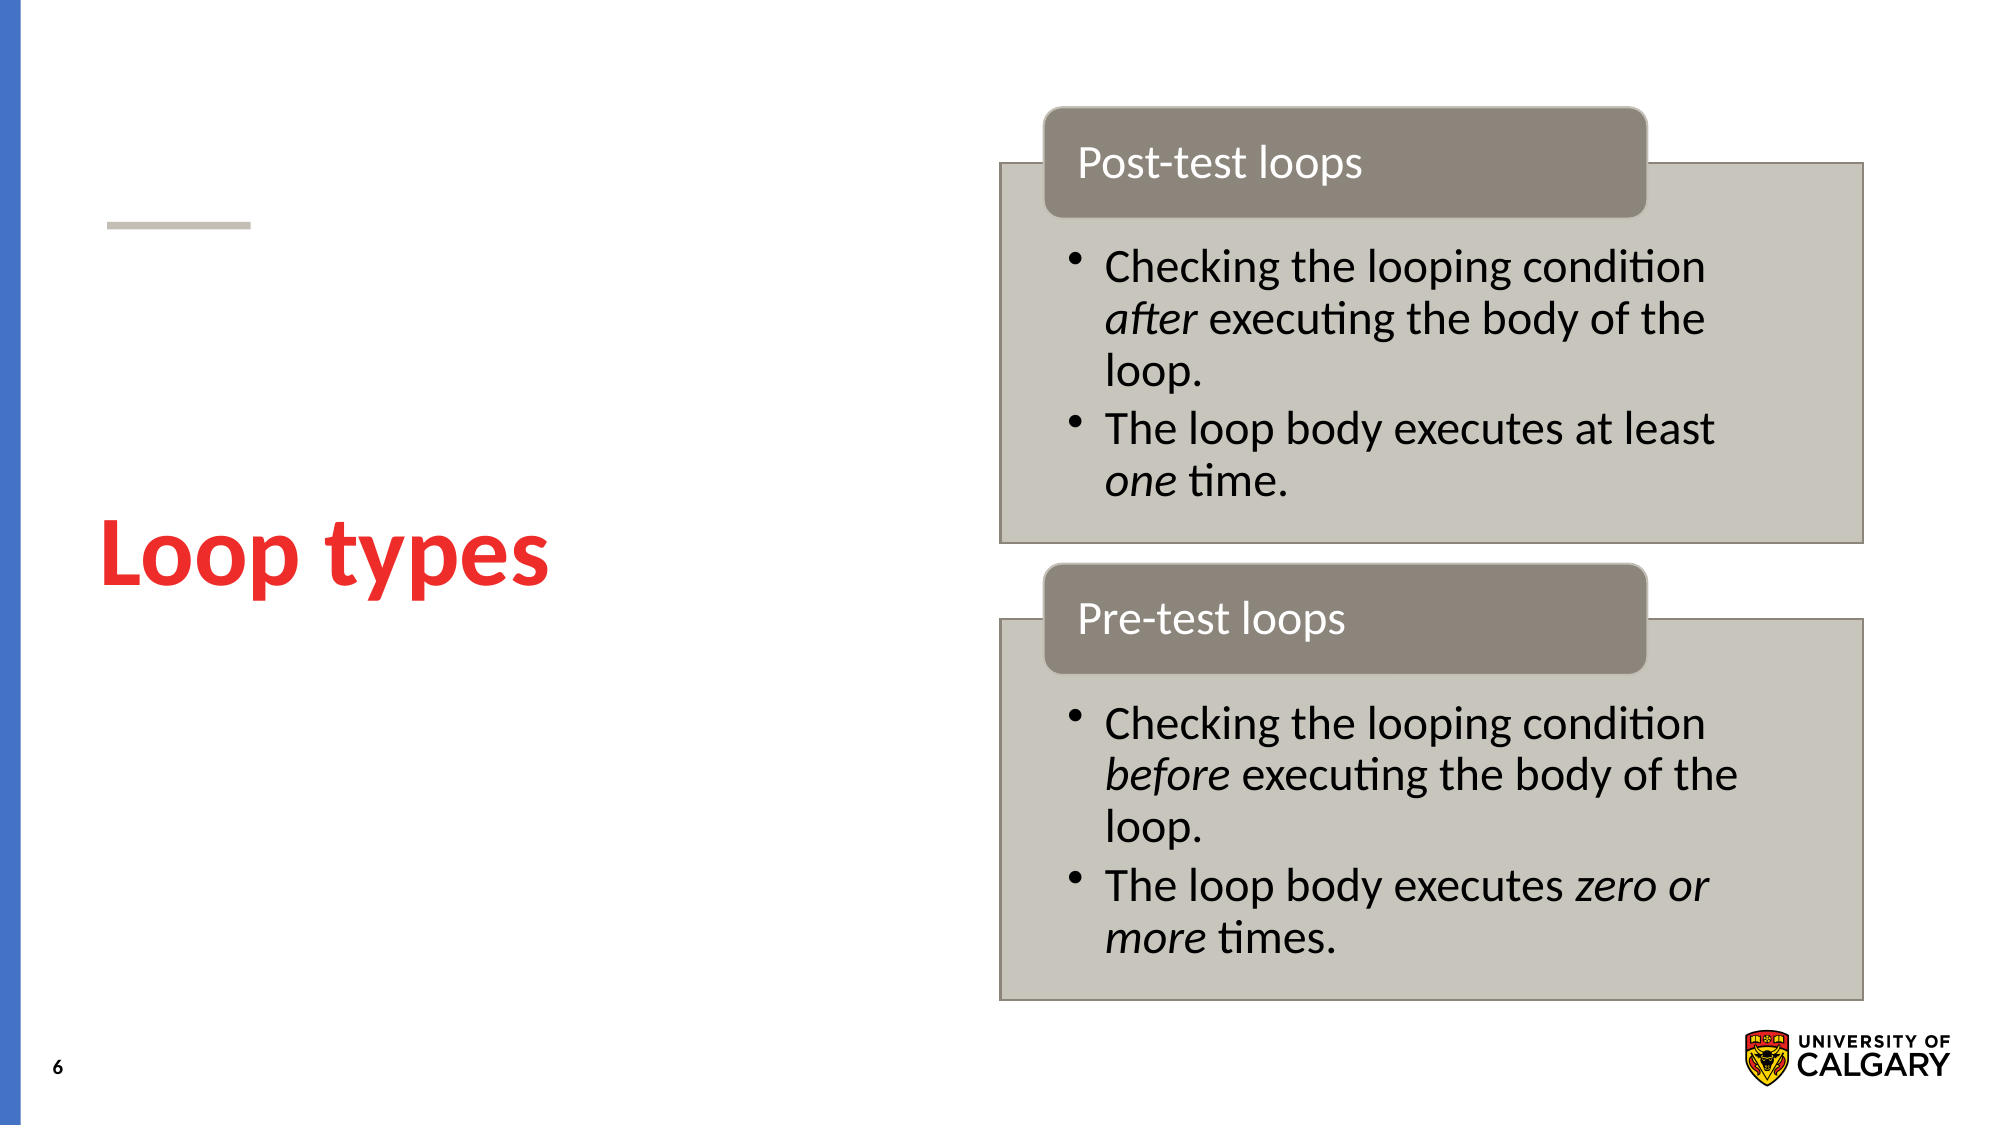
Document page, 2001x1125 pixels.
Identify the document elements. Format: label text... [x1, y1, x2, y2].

title Loop types [85, 101, 936, 1005]
text_box [0, 0, 21, 1125]
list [1000, 101, 1863, 1005]
picture [1722, 1012, 1973, 1099]
